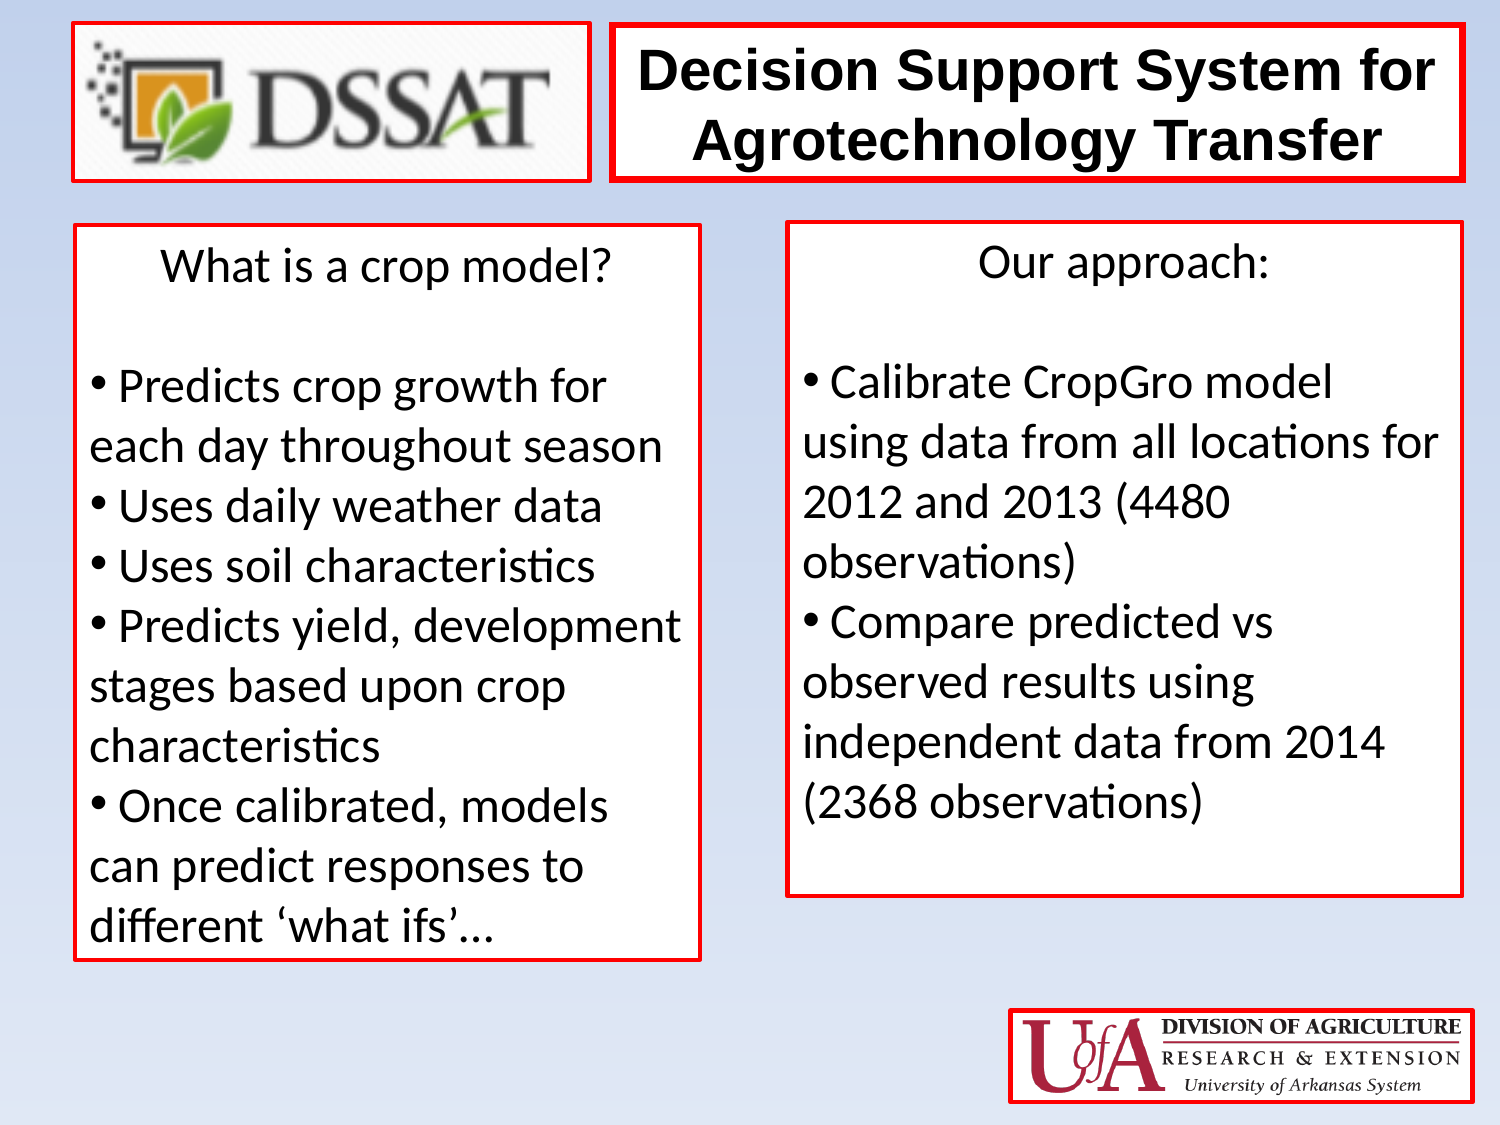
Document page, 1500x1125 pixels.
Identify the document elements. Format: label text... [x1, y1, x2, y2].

picture [74, 24, 588, 179]
text_box What is a crop model? Predicts crop growth for each day throughout season Uses daily weather data Uses soil characteristics Predicts yield, development stages based upon crop characteristics Once calibrated, models can predict responses to different ‘what ifs’… [75, 224, 700, 960]
picture [1012, 1012, 1471, 1101]
text_box Our approach: Calibrate CropGro model using data from all locations for 2012 and 2013 (4480 observations) Compare predicted vs observed results using independent data from 2014 (2368 observations) [787, 221, 1463, 897]
text_box Decision Support System for Agrotechnology Transfer [612, 24, 1463, 180]
